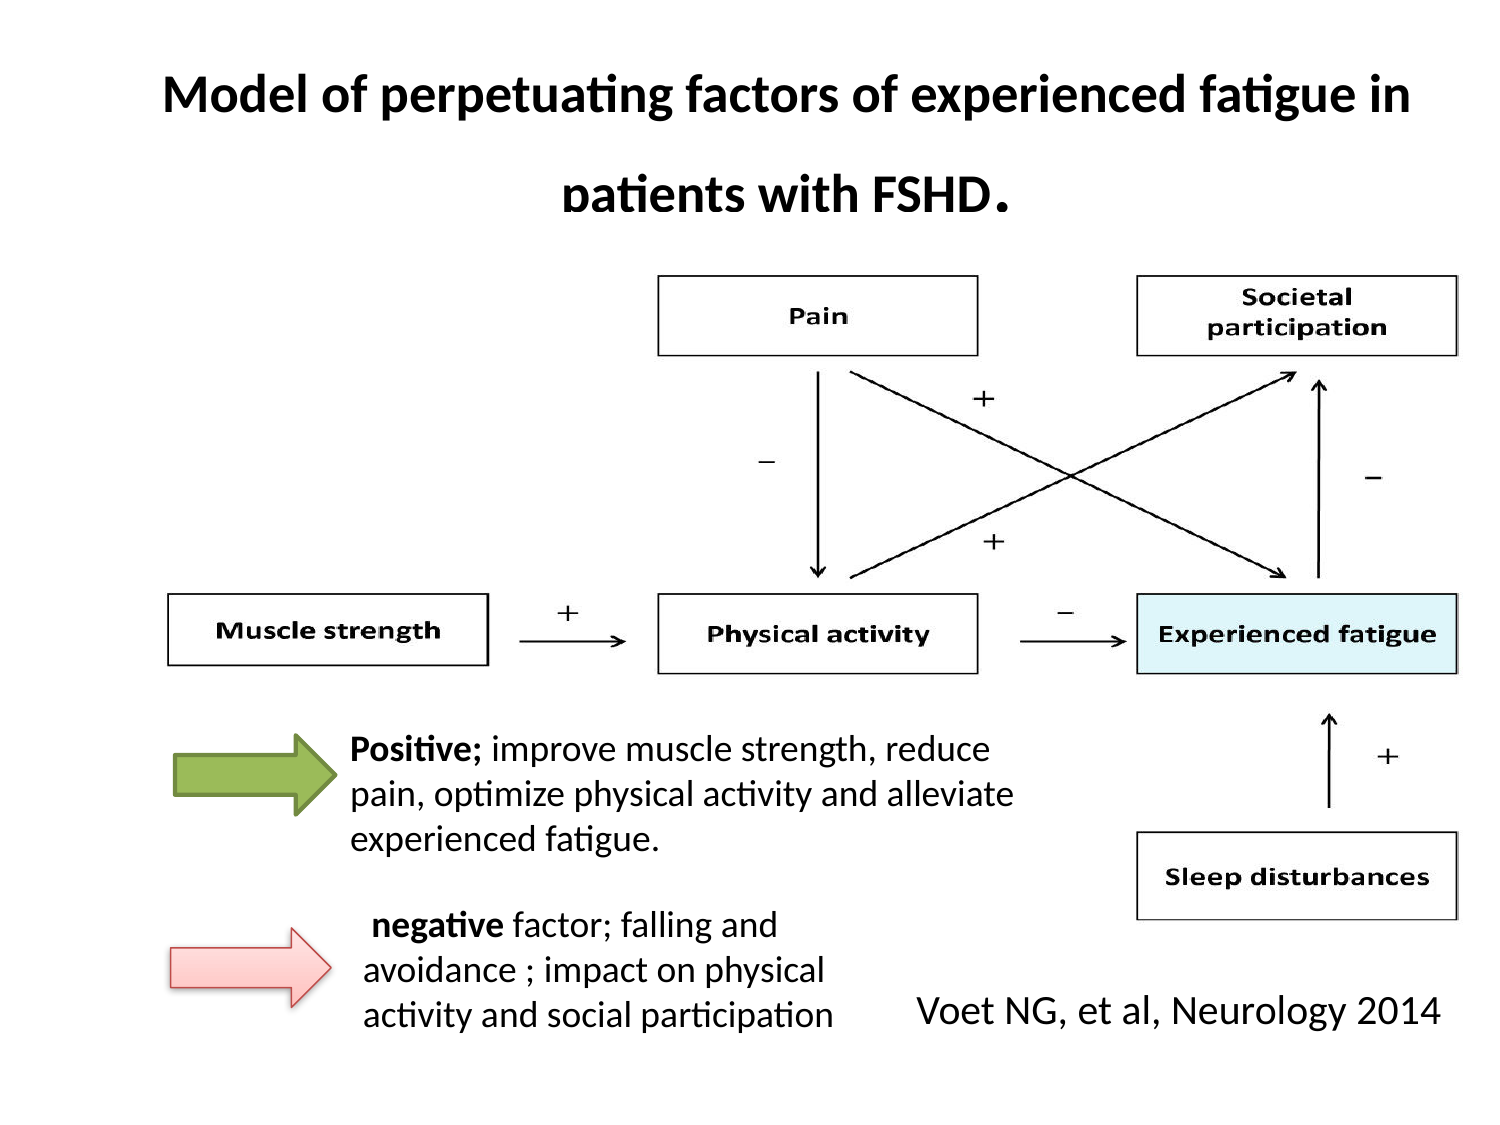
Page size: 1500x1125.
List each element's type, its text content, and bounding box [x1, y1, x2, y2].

title Model of perpetuating factors of experienced fatigue in patients with FSHD. [112, 50, 1463, 238]
text_box Voet NG, et al, Neurology 2014 [901, 984, 1457, 1040]
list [137, 212, 1500, 976]
text_box negative factor; falling and avoidance ; impact on physical activity and social participation [348, 984, 938, 1043]
text_box [169, 984, 316, 1009]
